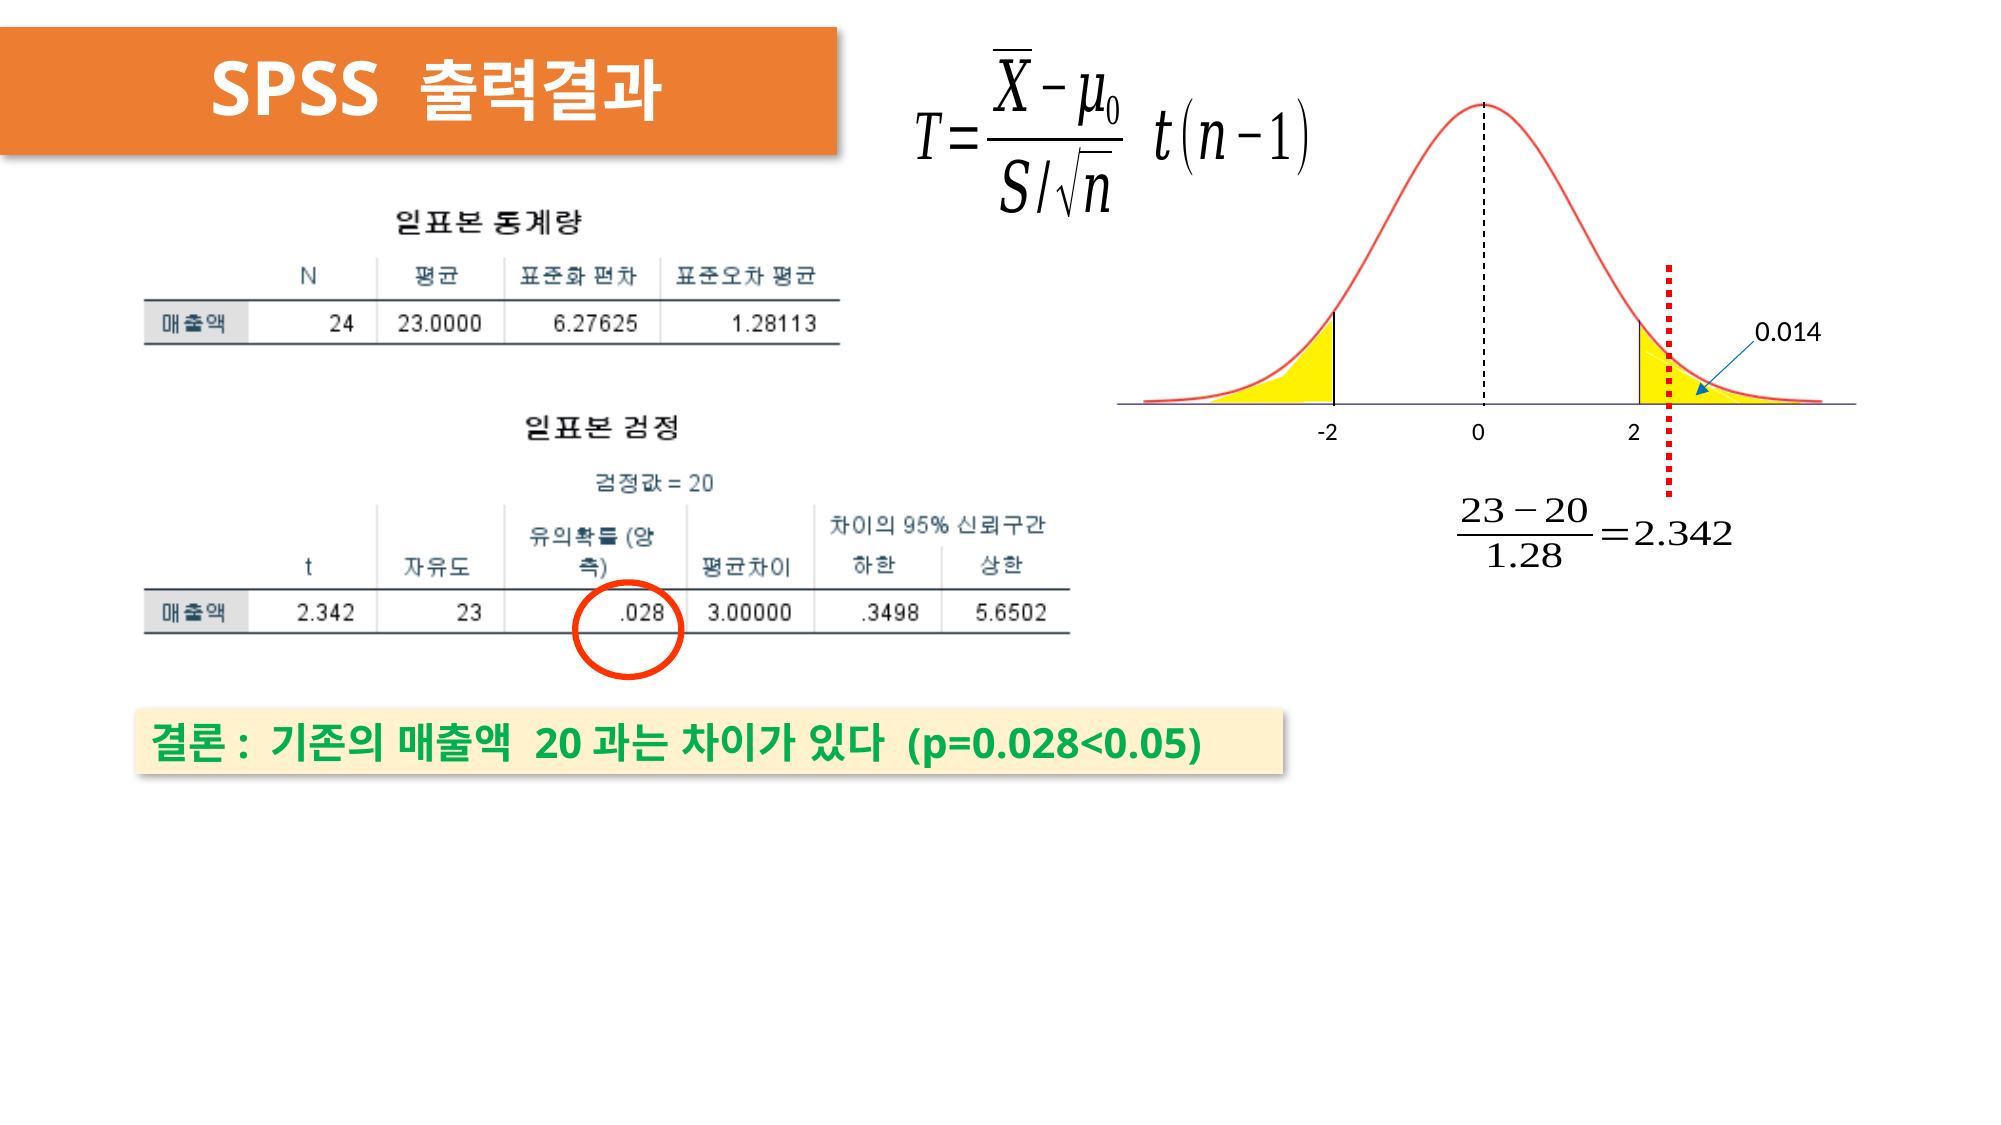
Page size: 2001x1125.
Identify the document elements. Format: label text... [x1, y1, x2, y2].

picture [135, 197, 1080, 644]
text_box [577, 644, 679, 677]
title SPSS 출력결과 [0, 27, 837, 155]
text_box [1079, 65, 1886, 473]
text_box 결론: 기존의 매출액 20과는 차이가 있다 (p=0.028<0.05) [135, 709, 1283, 774]
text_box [1695, 304, 1838, 396]
